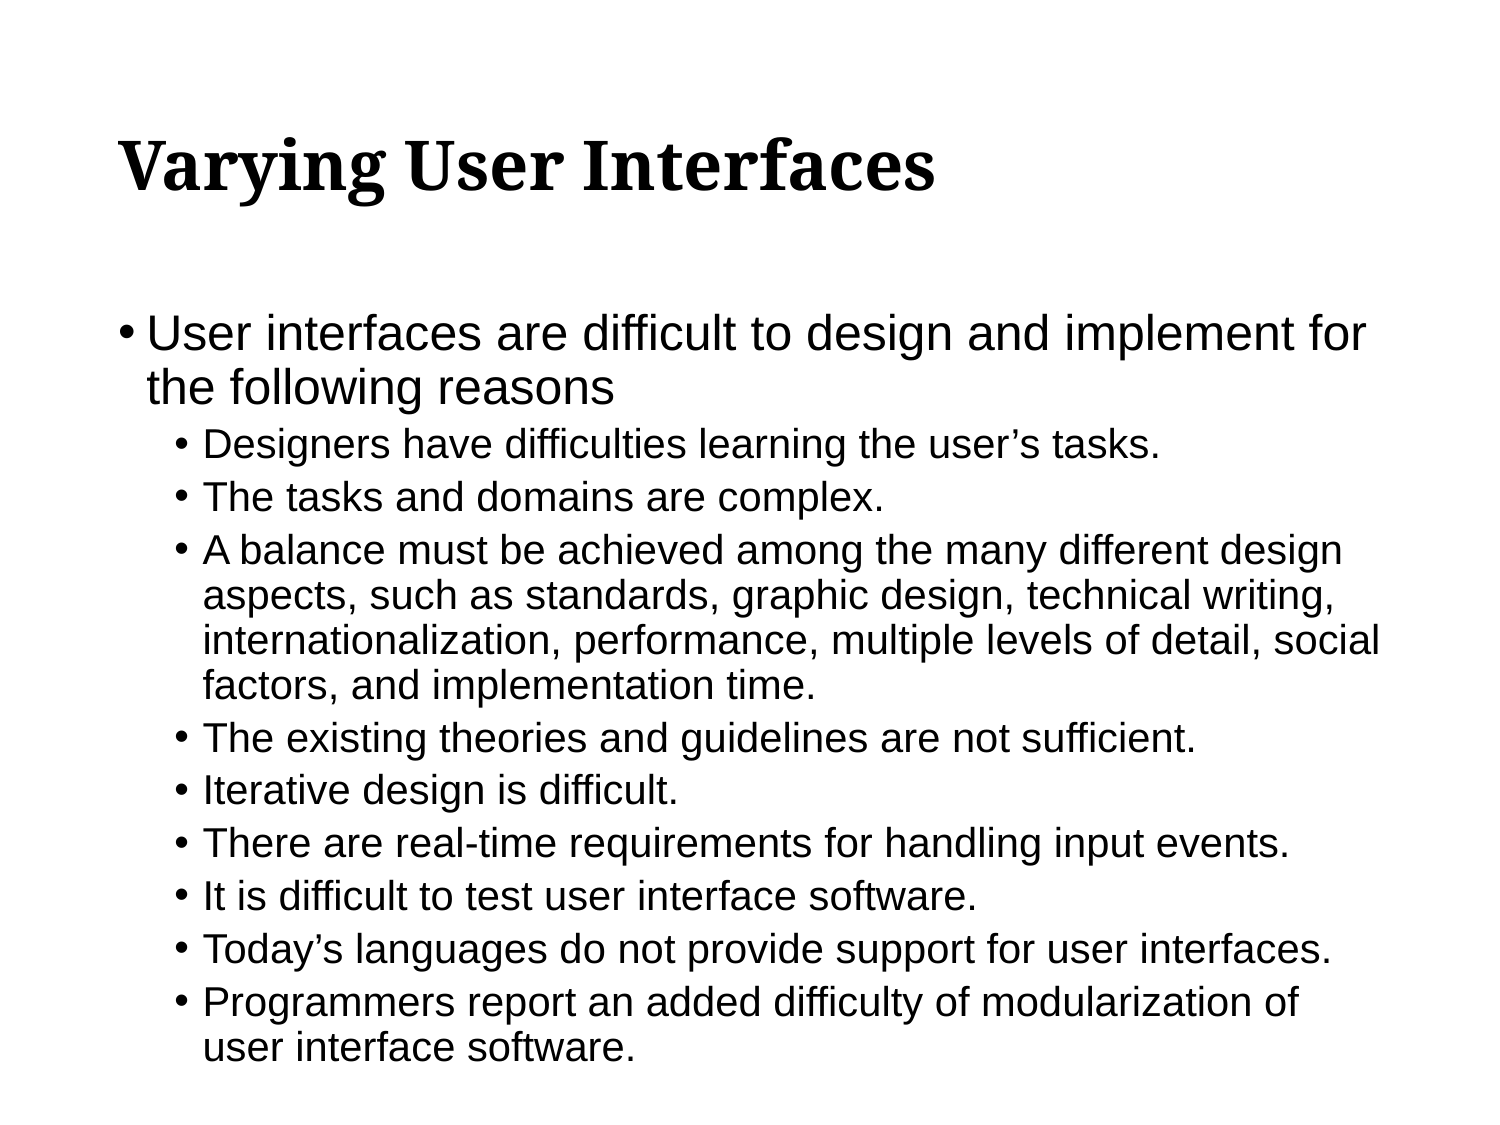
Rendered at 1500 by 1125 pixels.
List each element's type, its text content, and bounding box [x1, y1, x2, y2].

title Varying User Interfaces [103, 59, 1397, 278]
list User interfaces are difficult to design and implement for the following reasons Designers have difficulties learning the user’s tasks. The tasks and domains are complex. A balance must be achieved among the many different design aspects, such as standards, graphic design, technical writing, internationalization, performance, multiple levels of detail, social factors, and implementation time. The existing theories and guidelines are not sufficient. Iterative design is difficult. There are real-time requirements for handling input events. It is difficult to test user interface software. Today’s languages do not provide support for user interfaces. Programmers report an added difficulty of modularization of user interface software. [103, 299, 1397, 1014]
